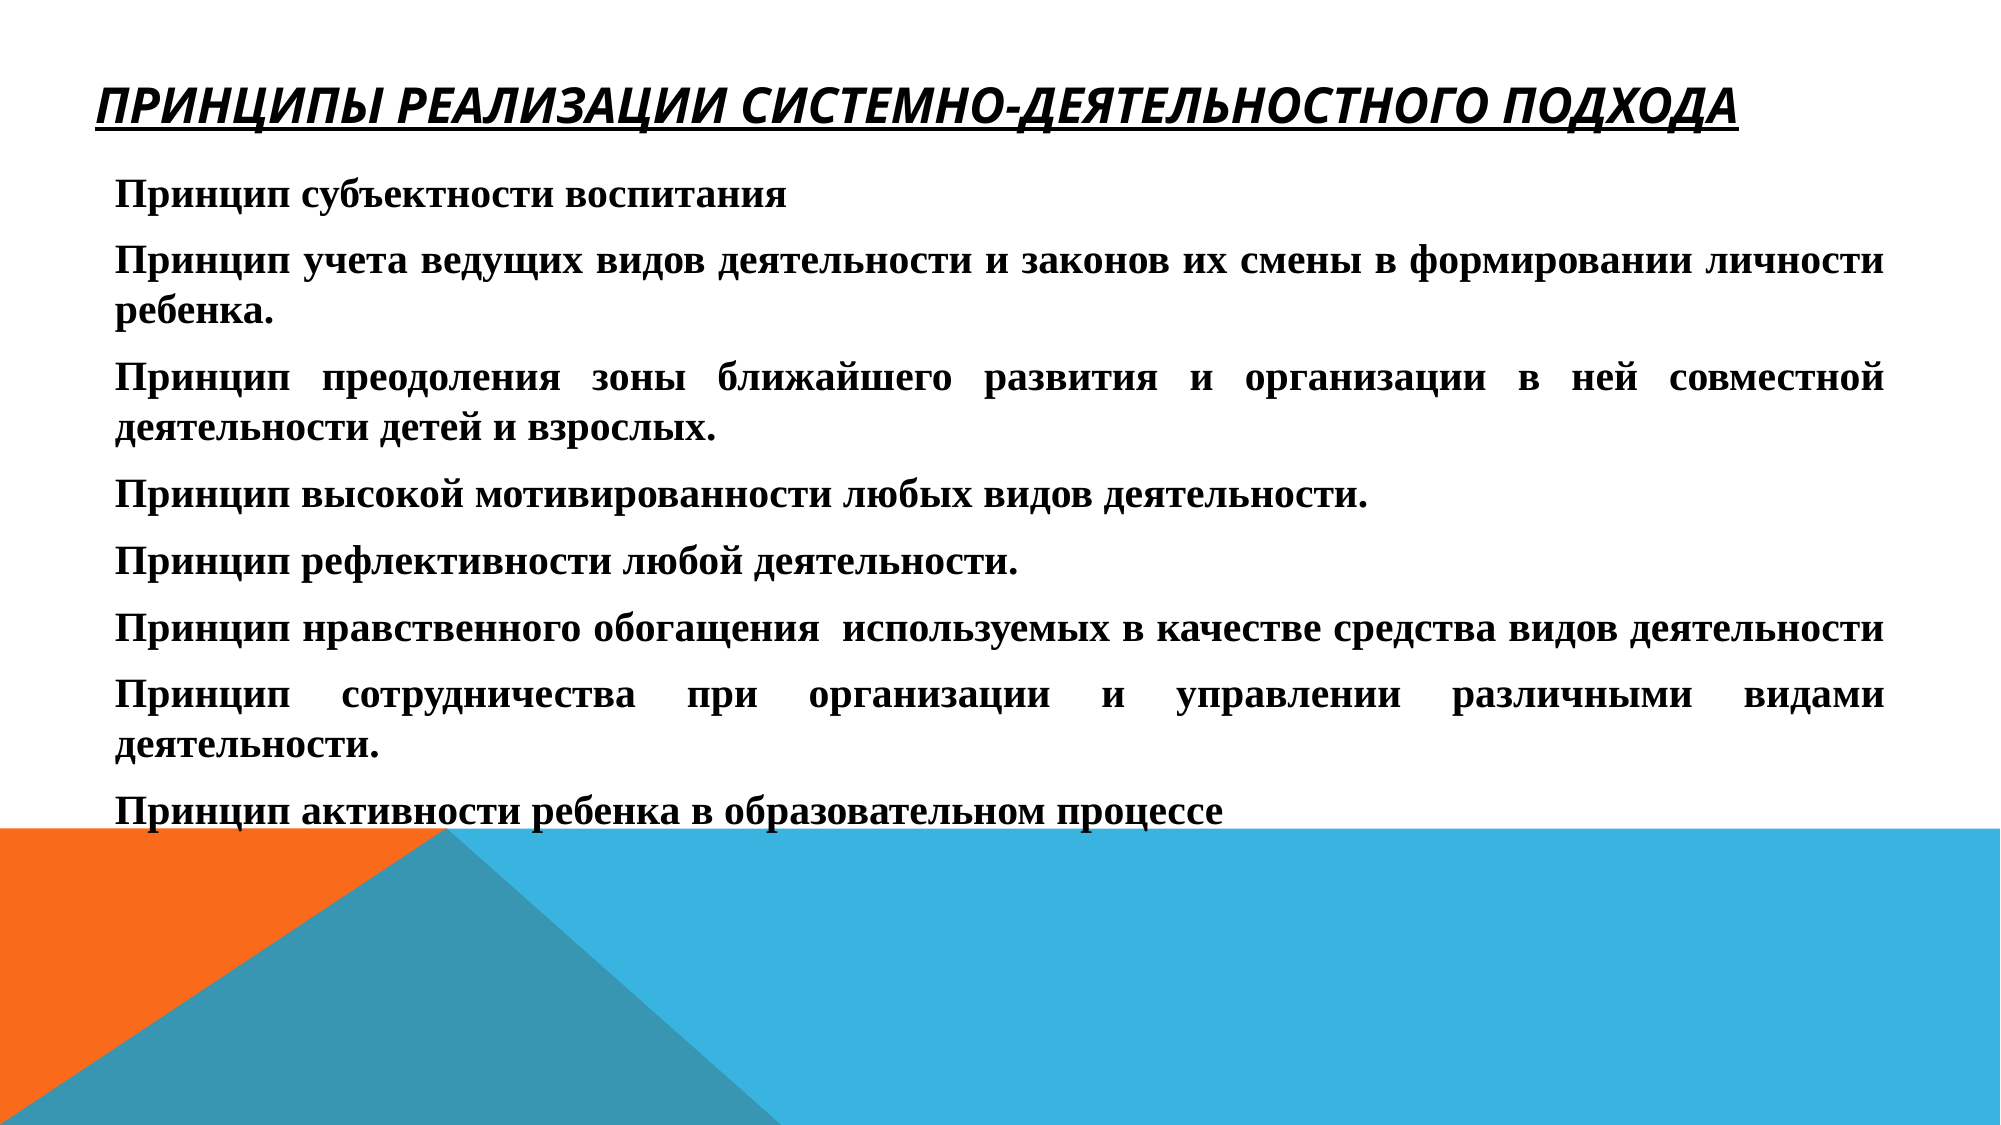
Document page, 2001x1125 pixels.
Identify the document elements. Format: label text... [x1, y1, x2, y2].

list Принцип субъектности воспитания Принцип учета ведущих видов деятельности и законов их смены в формировании личности ребенка. Принцип преодоления зоны ближайшего развития и организации в ней совместной деятельности детей и взрослых. Принцип высокой мотивированности любых видов деятельности. Принцип рефлективности любой деятельности. Принцип нравственного обогащения используемых в качестве средства видов деятельности Принцип сотрудничества при организации и управлении различными видами деятельности. Принцип активности ребенка в образовательном процессе [99, 157, 1900, 1005]
title Принципы реализации системно-деятельностного подхода [80, 45, 1889, 162]
